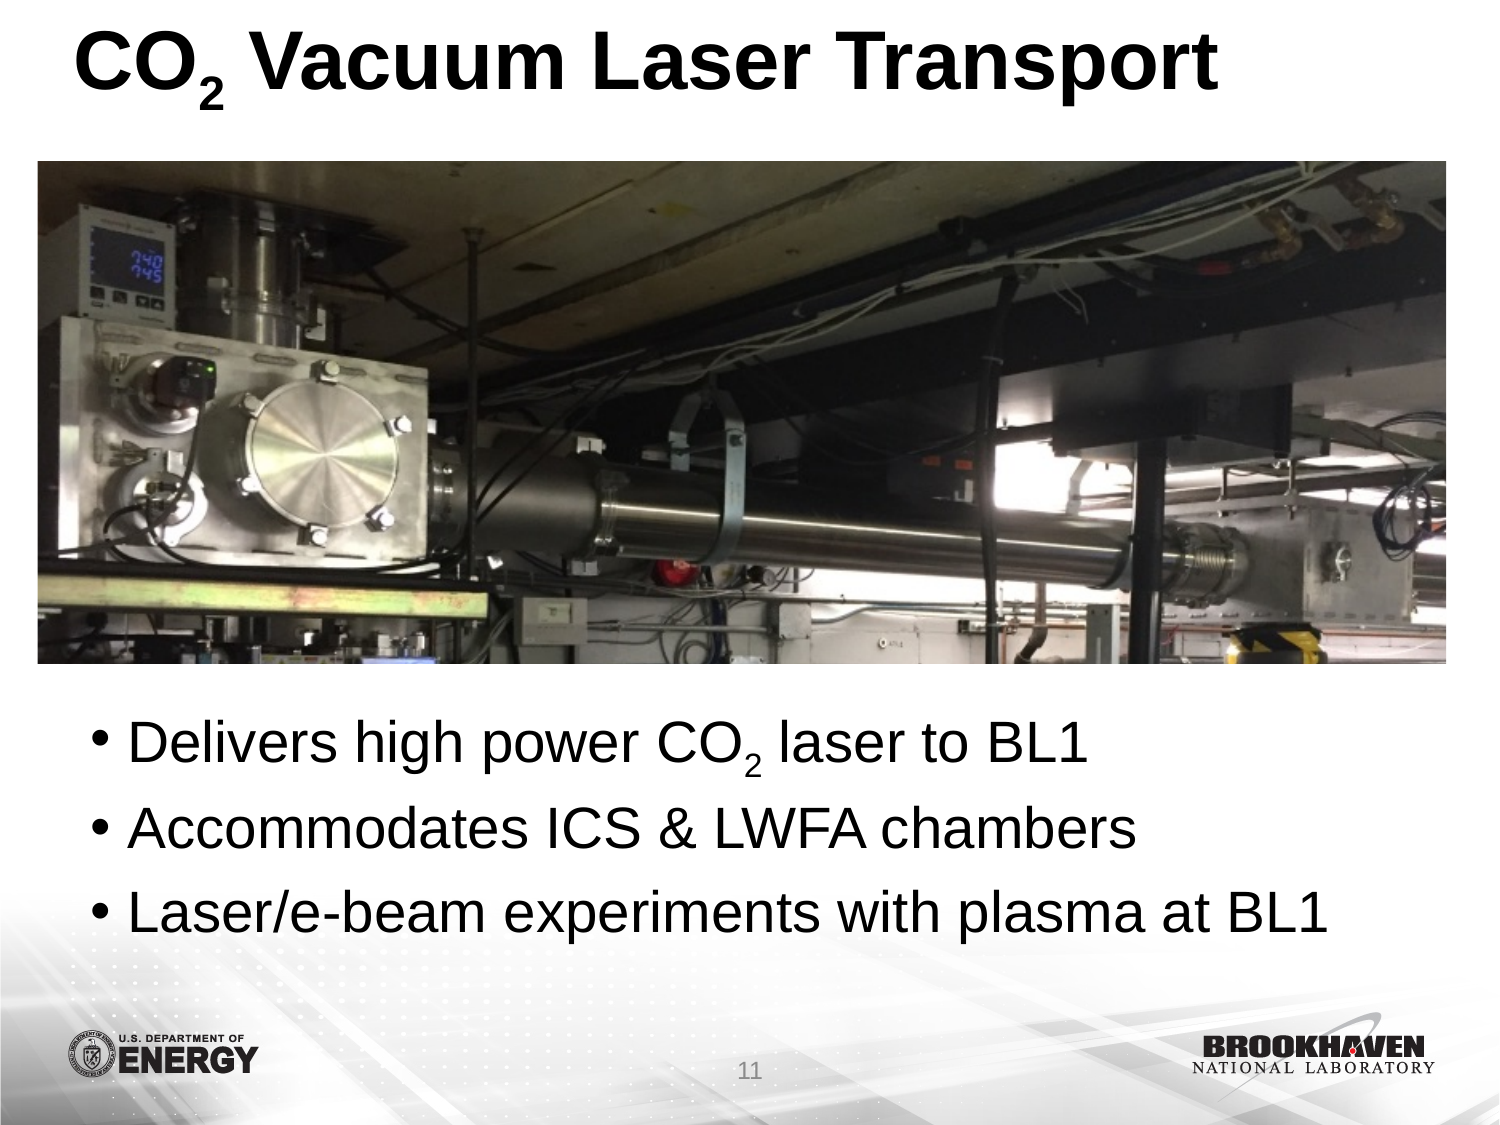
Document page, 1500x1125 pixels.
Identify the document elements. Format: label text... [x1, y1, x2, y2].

picture [0, 0, 1500, 1125]
title CO2 Vacuum Laser Transport [58, 0, 1425, 161]
slide_number 11 [581, 1039, 919, 1100]
list Delivers high power CO2 laser to BL1 Accommodates ICS & LWFA chambers Laser/e-beam experiments with plasma at BL1 [75, 698, 1442, 950]
